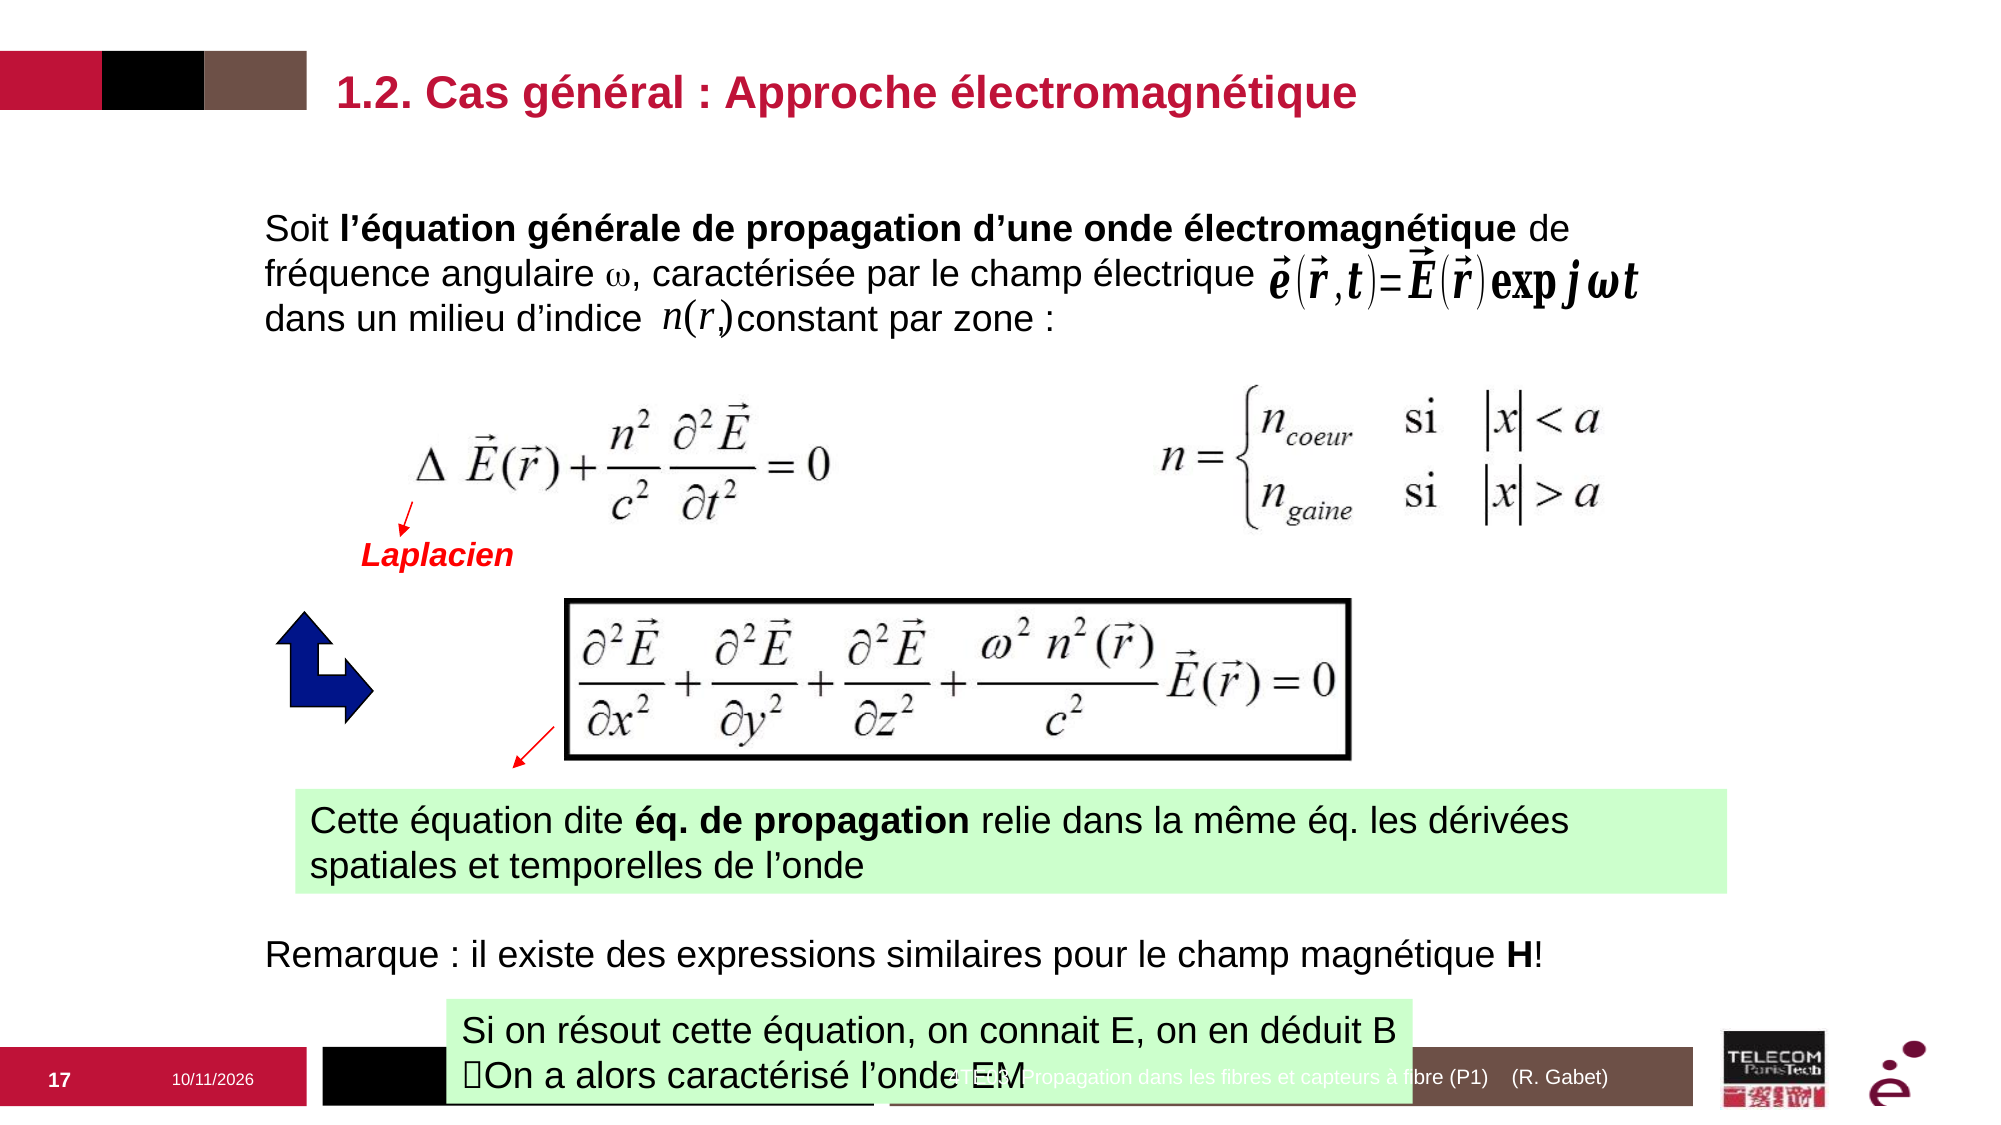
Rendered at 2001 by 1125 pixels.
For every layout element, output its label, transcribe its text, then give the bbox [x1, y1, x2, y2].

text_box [249, 196, 1731, 349]
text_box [344, 501, 531, 582]
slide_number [118, 1049, 309, 1109]
text_box Si on résout cette équation, on connait E, on en déduit B On a alors caractérisé l’onde EM [446, 998, 1413, 1104]
slide_number 17 [1, 1049, 118, 1109]
picture [564, 598, 1353, 762]
text_box Remarque : il existe des expressions similaires pour le champ magnétique H! [249, 922, 1709, 983]
picture [1720, 1028, 1829, 1110]
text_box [295, 726, 1728, 896]
text_box [277, 612, 373, 723]
title 1.2. Cas général : Approche électromagnétique [321, 0, 1580, 125]
text_box 4TE03 Propagation dans les fibres et capteurs à fibre (P1) (R. Gabet) [893, 1046, 1673, 1106]
picture [408, 393, 839, 532]
picture [1153, 375, 1612, 542]
picture [1847, 1031, 1947, 1106]
